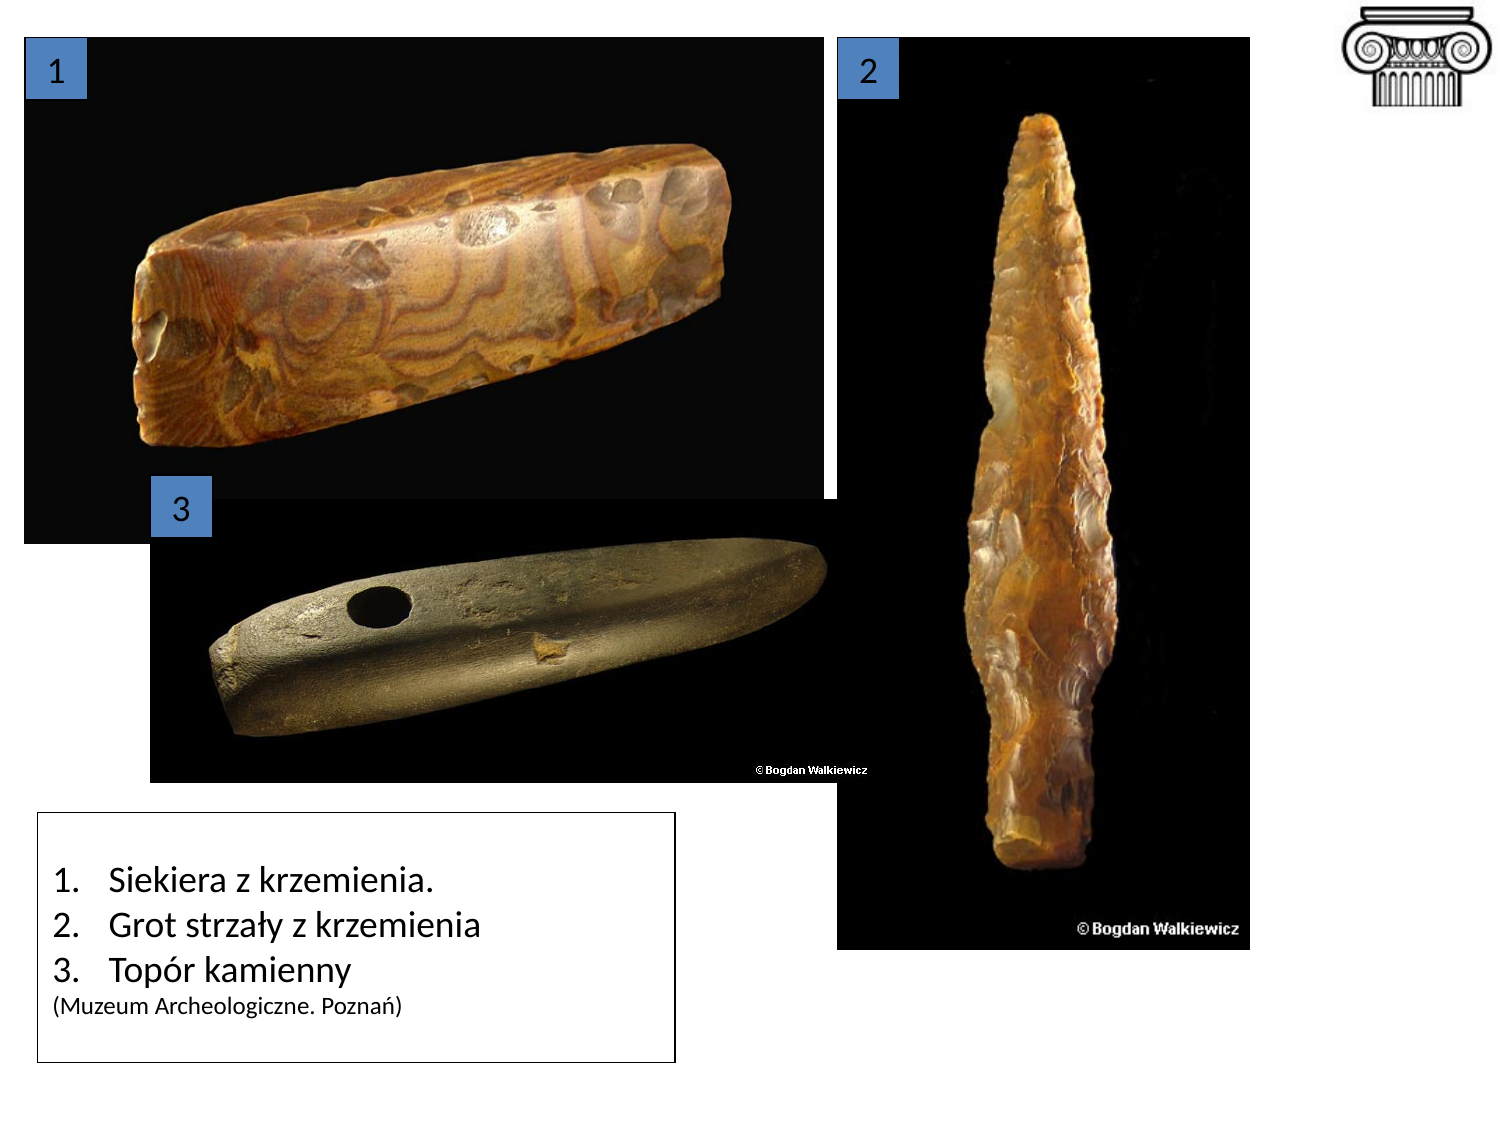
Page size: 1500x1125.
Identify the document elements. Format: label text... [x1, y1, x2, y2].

text_box Siekiera z krzemienia. Grot strzały z krzemienia Topór kamienny (Muzeum Archeologiczne. Poznań) [37, 812, 675, 1063]
picture [1334, 0, 1500, 121]
picture [24, 37, 1250, 951]
